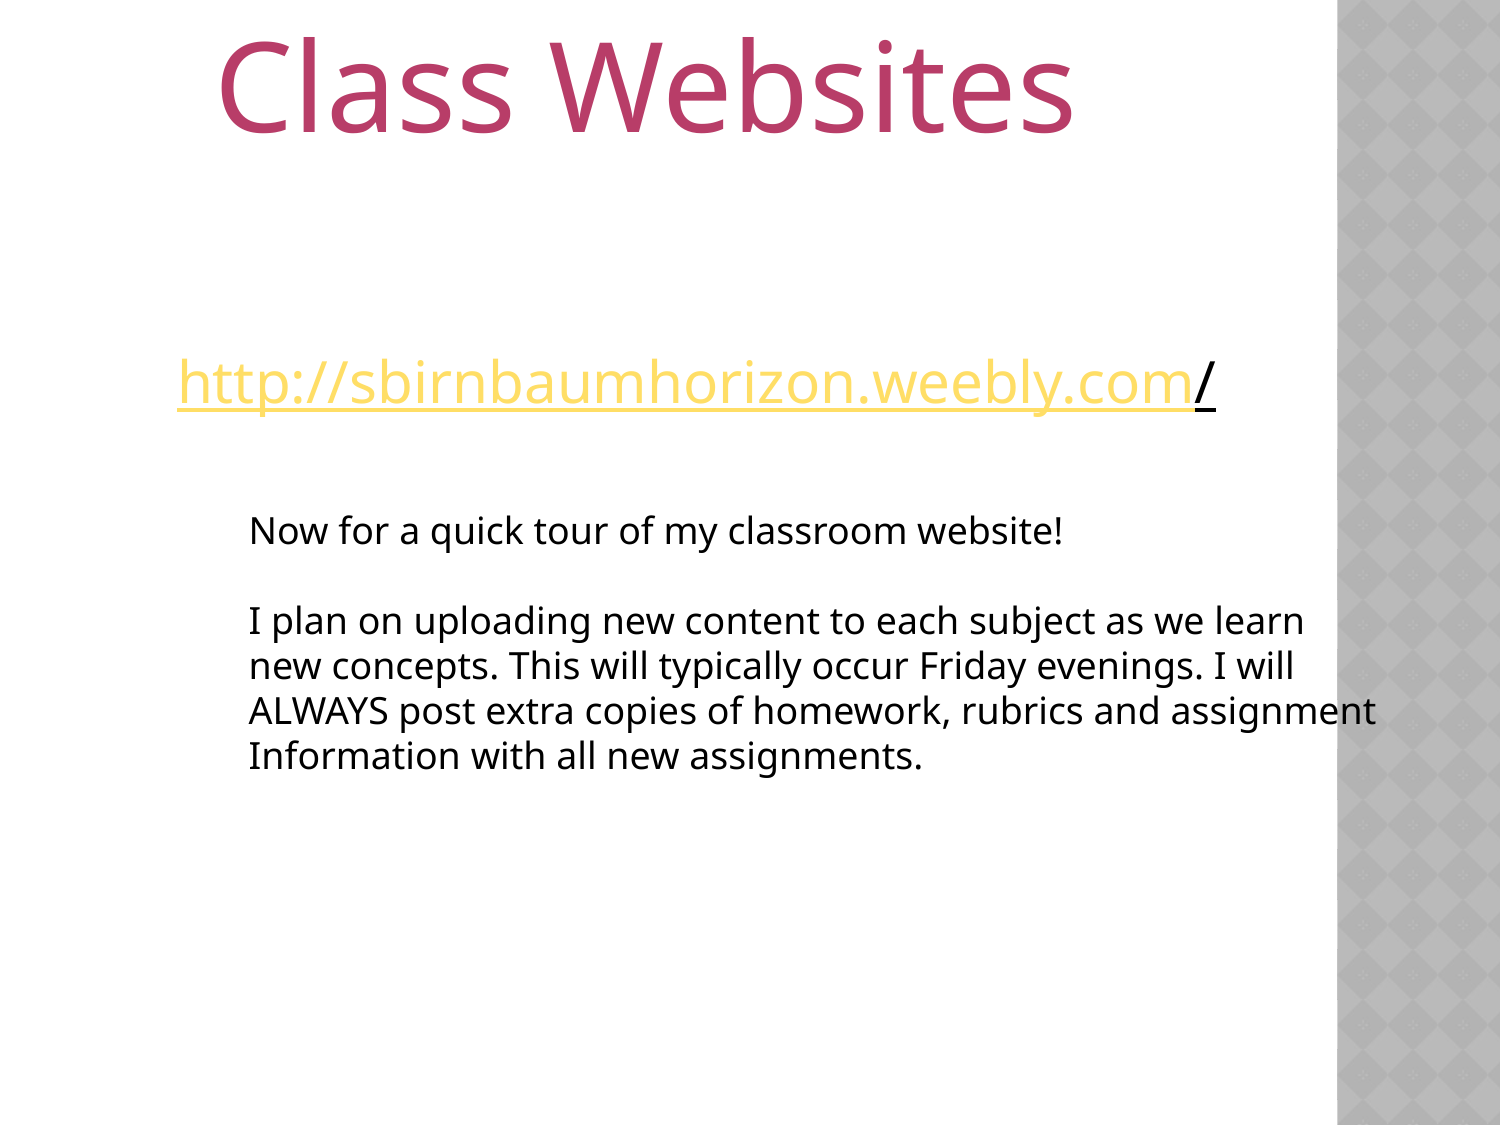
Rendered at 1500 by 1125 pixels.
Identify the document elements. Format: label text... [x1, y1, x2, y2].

text_box Class Websites [200, 0, 1300, 210]
text_box Now for a quick tour of my classroom website! I plan on uploading new content to each subject as we learn new concepts. This will typically occur Friday evenings. I will ALWAYS post extra copies of homework, rubrics and assignment Information with all new assignments. [233, 499, 1393, 785]
text_box http://sbirnbaumhorizon.weebly.com/ [162, 337, 1247, 432]
